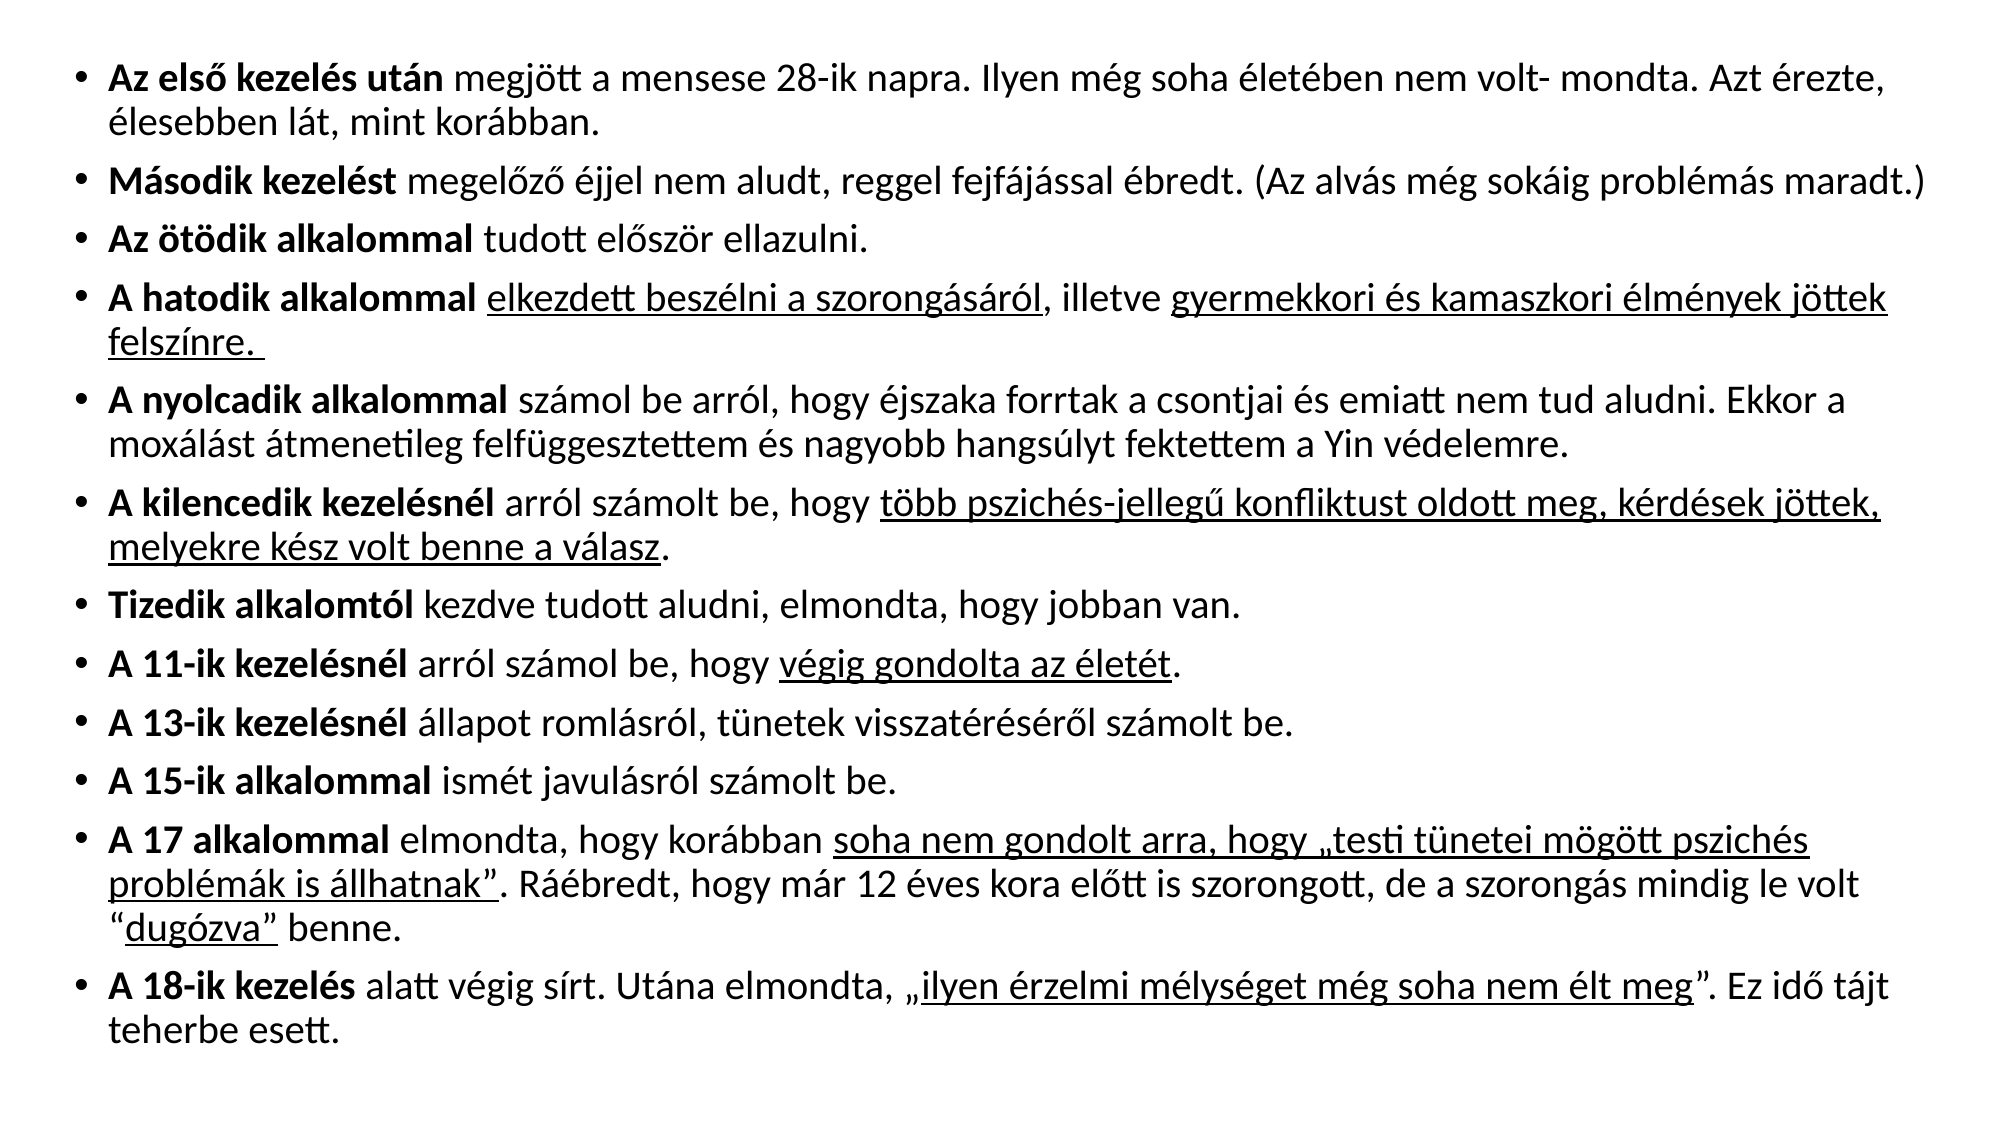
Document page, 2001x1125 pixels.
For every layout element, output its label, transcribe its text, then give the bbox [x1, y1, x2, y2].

list Az első kezelés után megjött a mensese 28-ik napra. Ilyen még soha életében nem volt- mondta. Azt érezte, élesebben lát, mint korábban. Második kezelést megelőző éjjel nem aludt, reggel fejfájással ébredt. (Az alvás még sokáig problémás maradt.) Az ötödik alkalommal tudott először ellazulni. A hatodik alkalommal elkezdett beszélni a szorongásáról, illetve gyermekkori és kamaszkori élmények jöttek felszínre. A nyolcadik alkalommal számol be arról, hogy éjszaka forrtak a csontjai és emiatt nem tud aludni. Ekkor a moxálást átmenetileg felfüggesztettem és nagyobb hangsúlyt fektettem a Yin védelemre. A kilencedik kezelésnél arról számolt be, hogy több pszichés-jellegű konfliktust oldott meg, kérdések jöttek, melyekre kész volt benne a válasz. Tizedik alkalomtól kezdve tudott aludni, elmondta, hogy jobban van. A 11-ik kezelésnél arról számol be, hogy végig gondolta az életét. A 13-ik kezelésnél állapot romlásról, tünetek visszatéréséről számolt be. A 15-ik alkalommal ismét javulásról számolt be. A 17 alkalommal elmondta, hogy korábban soha nem gondolt arra, hogy „testi tünetei mögött pszichés problémák is állhatnak”. Ráébredt, hogy már 12 éves kora előtt is szorongott, de a szorongás mindig le volt “dugózva” benne. A 18-ik kezelés alatt végig sírt. Utána elmondta, „ilyen érzelmi mélységet még soha nem élt meg”. Ez idő tájt teherbe esett. [59, 48, 1950, 1089]
